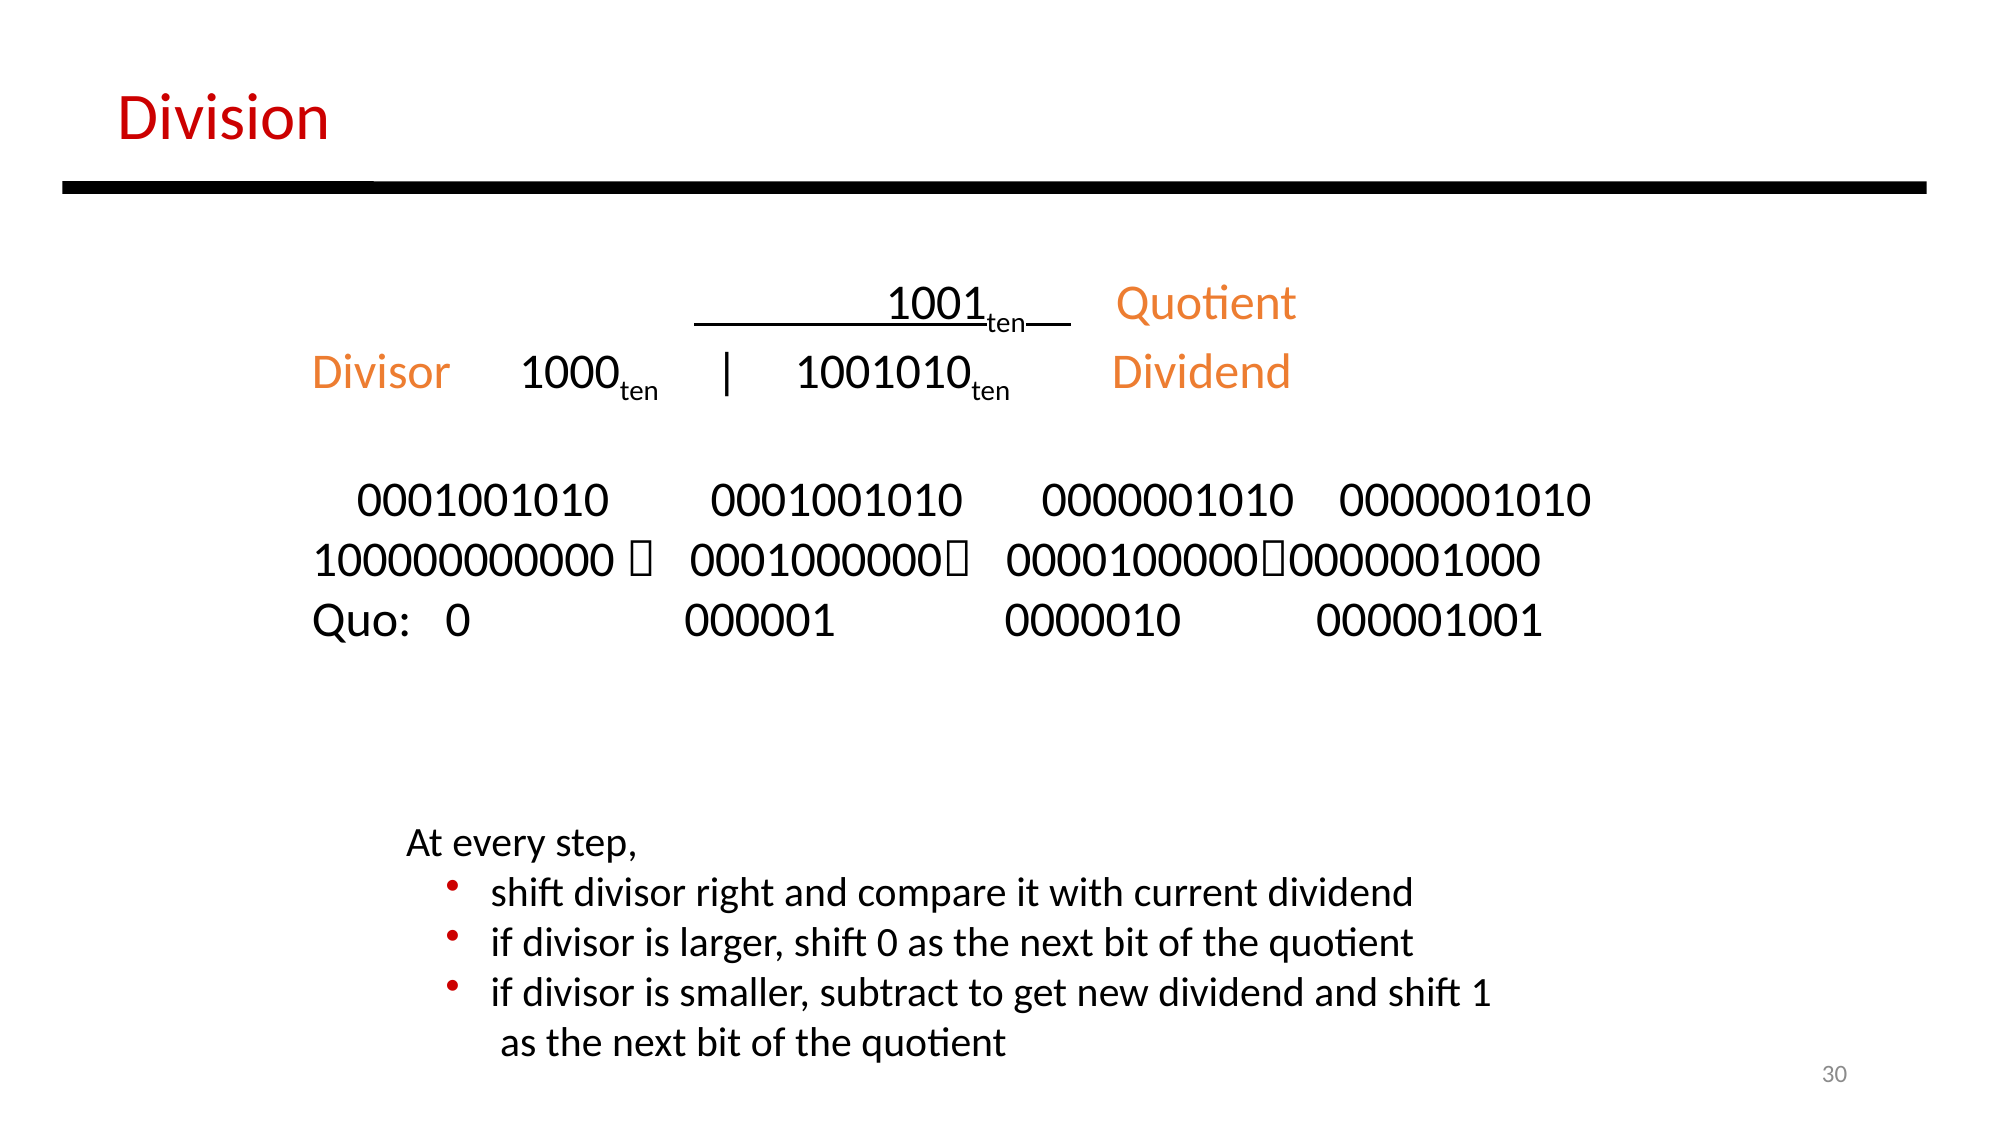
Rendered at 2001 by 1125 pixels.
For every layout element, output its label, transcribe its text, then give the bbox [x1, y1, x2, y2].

text_box At every step, shift divisor right and compare it with current dividend if divisor is larger, shift 0 as the next bit of the quotient if divisor is smaller, subtract to get new dividend and shift 1 as the next bit of the quotient [391, 807, 1508, 1073]
slide_number 30 [1412, 1042, 1863, 1103]
text_box 1001ten Quotient Divisor 1000ten | 1001010ten Dividend 0001001010 0001001010 0000001010 0000001010 100000000000  0001000000 00001000000000001000 Quo: 0 000001 0000010 000001001 [297, 262, 1607, 654]
text_box Division [103, 65, 347, 160]
